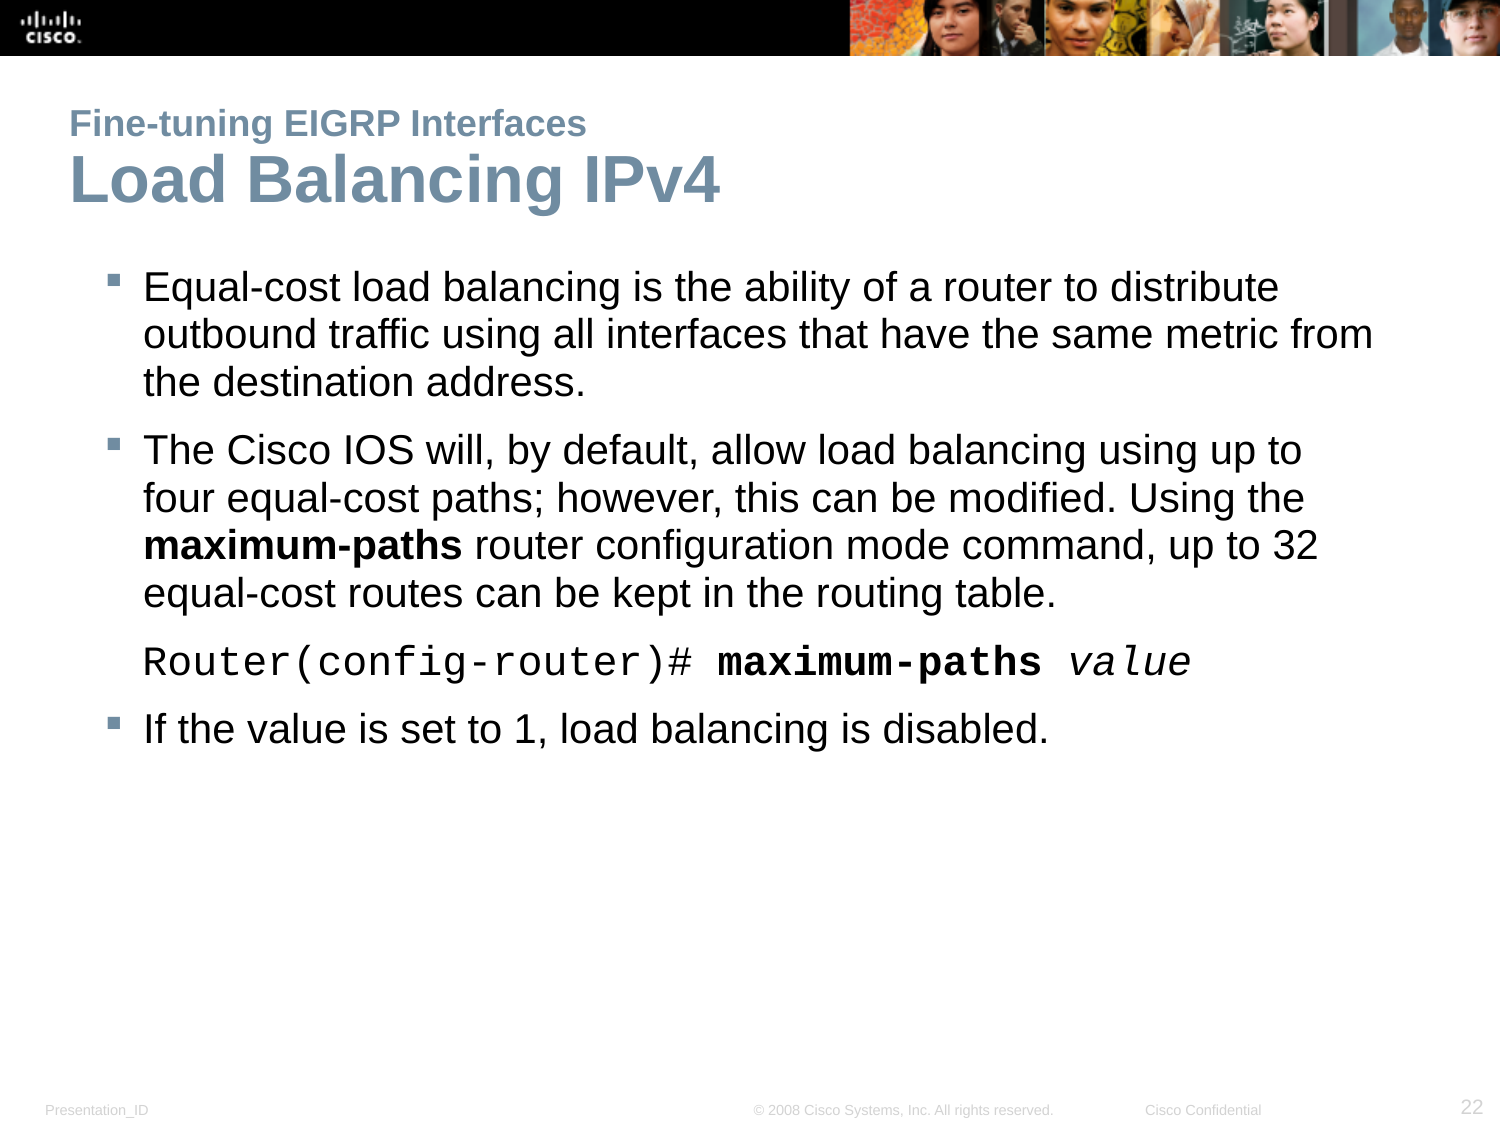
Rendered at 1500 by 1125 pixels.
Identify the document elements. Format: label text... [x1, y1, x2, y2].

list Equal-cost load balancing is the ability of a router to distribute outbound traffic using all interfaces that have the same metric from the destination address. The Cisco IOS will, by default, allow load balancing using up to four equal-cost paths; however, this can be modified. Using the maximum-paths router configuration mode command, up to 32 equal-cost routes can be kept in the routing table. Router(config-router)# maximum-paths value If the value is set to 1, load balancing is disabled. [90, 256, 1394, 977]
title Fine-tuning EIGRP Interfaces Load Balancing IPv4 [55, 80, 1444, 224]
picture [0, 0, 1500, 56]
